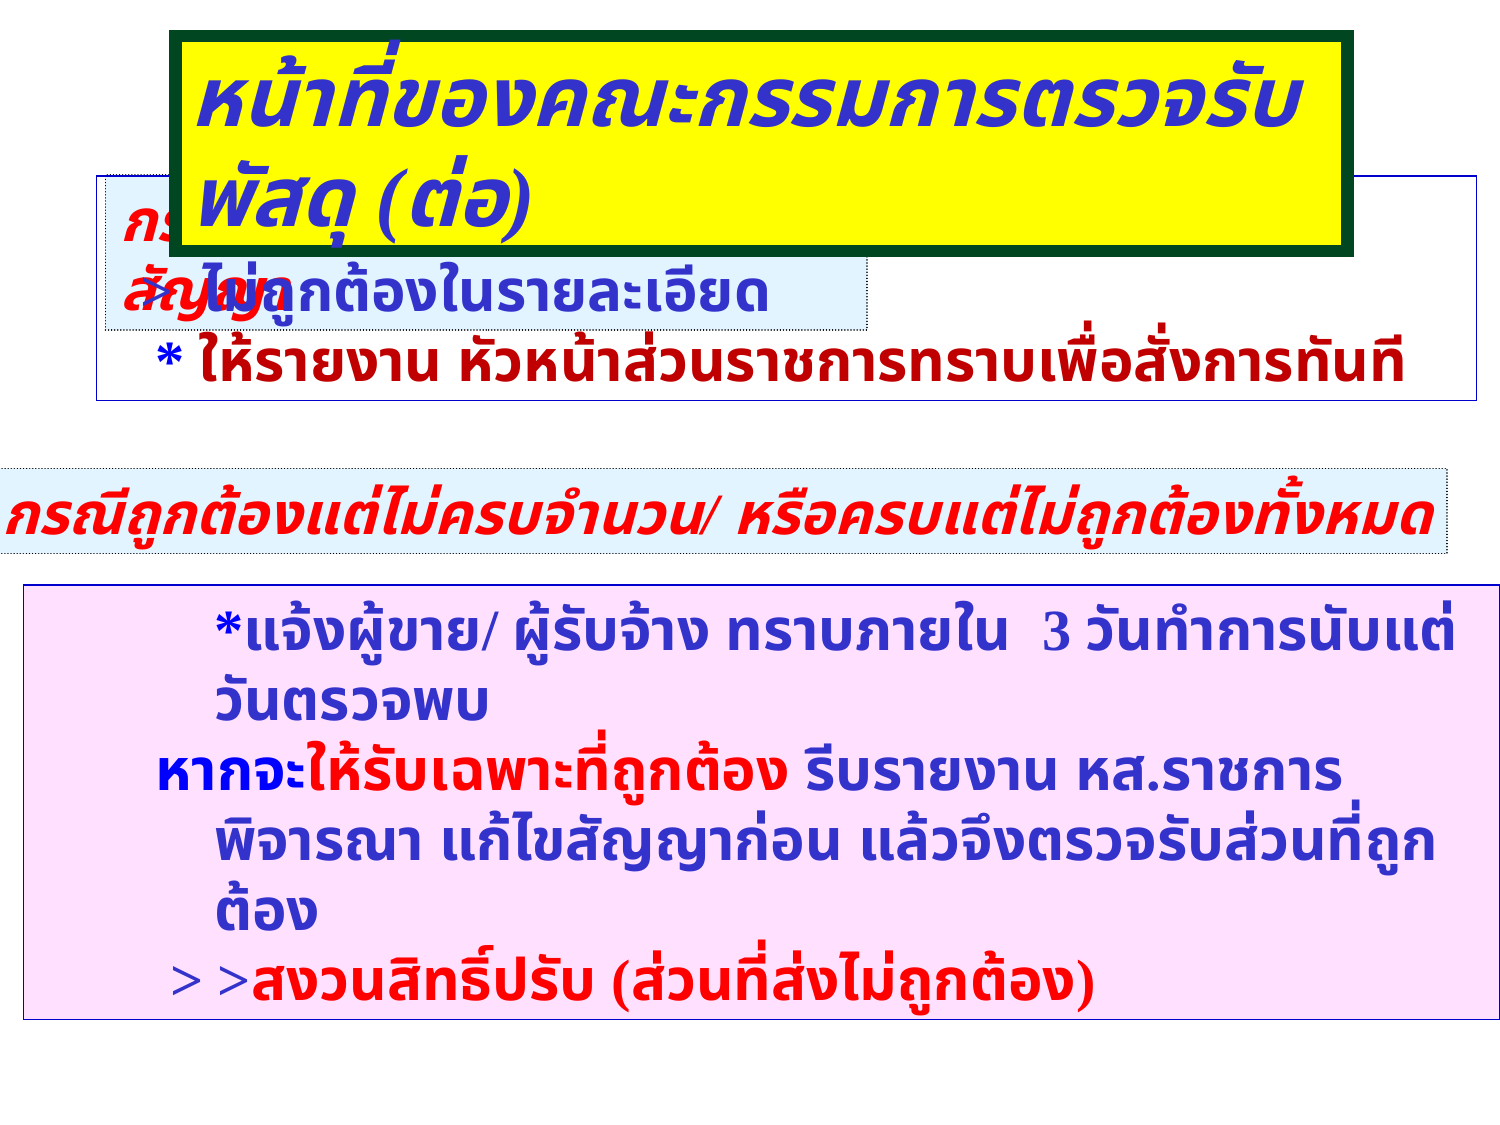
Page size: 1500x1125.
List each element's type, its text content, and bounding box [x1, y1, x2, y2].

text_box *แจ้งผู้ขาย/ ผู้รับจ้าง ทราบภายใน 3 วันทำการนับแต่วันตรวจพบ หากจะให้รับเฉพาะที่ถูกต้อง รีบรายงาน หส.ราชการพิจารณา แก้ไขสัญญาก่อน แล้วจึงตรวจรับส่วนที่ถูกต้อง > >สงวนสิทธิ์ปรับ (ส่วนที่ส่งไม่ถูกต้อง) [23, 585, 1500, 1020]
text_box หน้าที่ของคณะกรรมการตรวจรับพัสดุ (ต่อ) [175, 36, 1348, 251]
text_box กรณีถูกต้องแต่ไม่ครบจำนวน/ หรือครบแต่ไม่ถูกต้องทั้งหมด [0, 468, 1448, 554]
text_box > ไม่ถูกต้องในรายละเอียด * ให้รายงาน หัวหน้าส่วนราชการทราบเพื่อสั่งการทันที [96, 175, 1477, 401]
